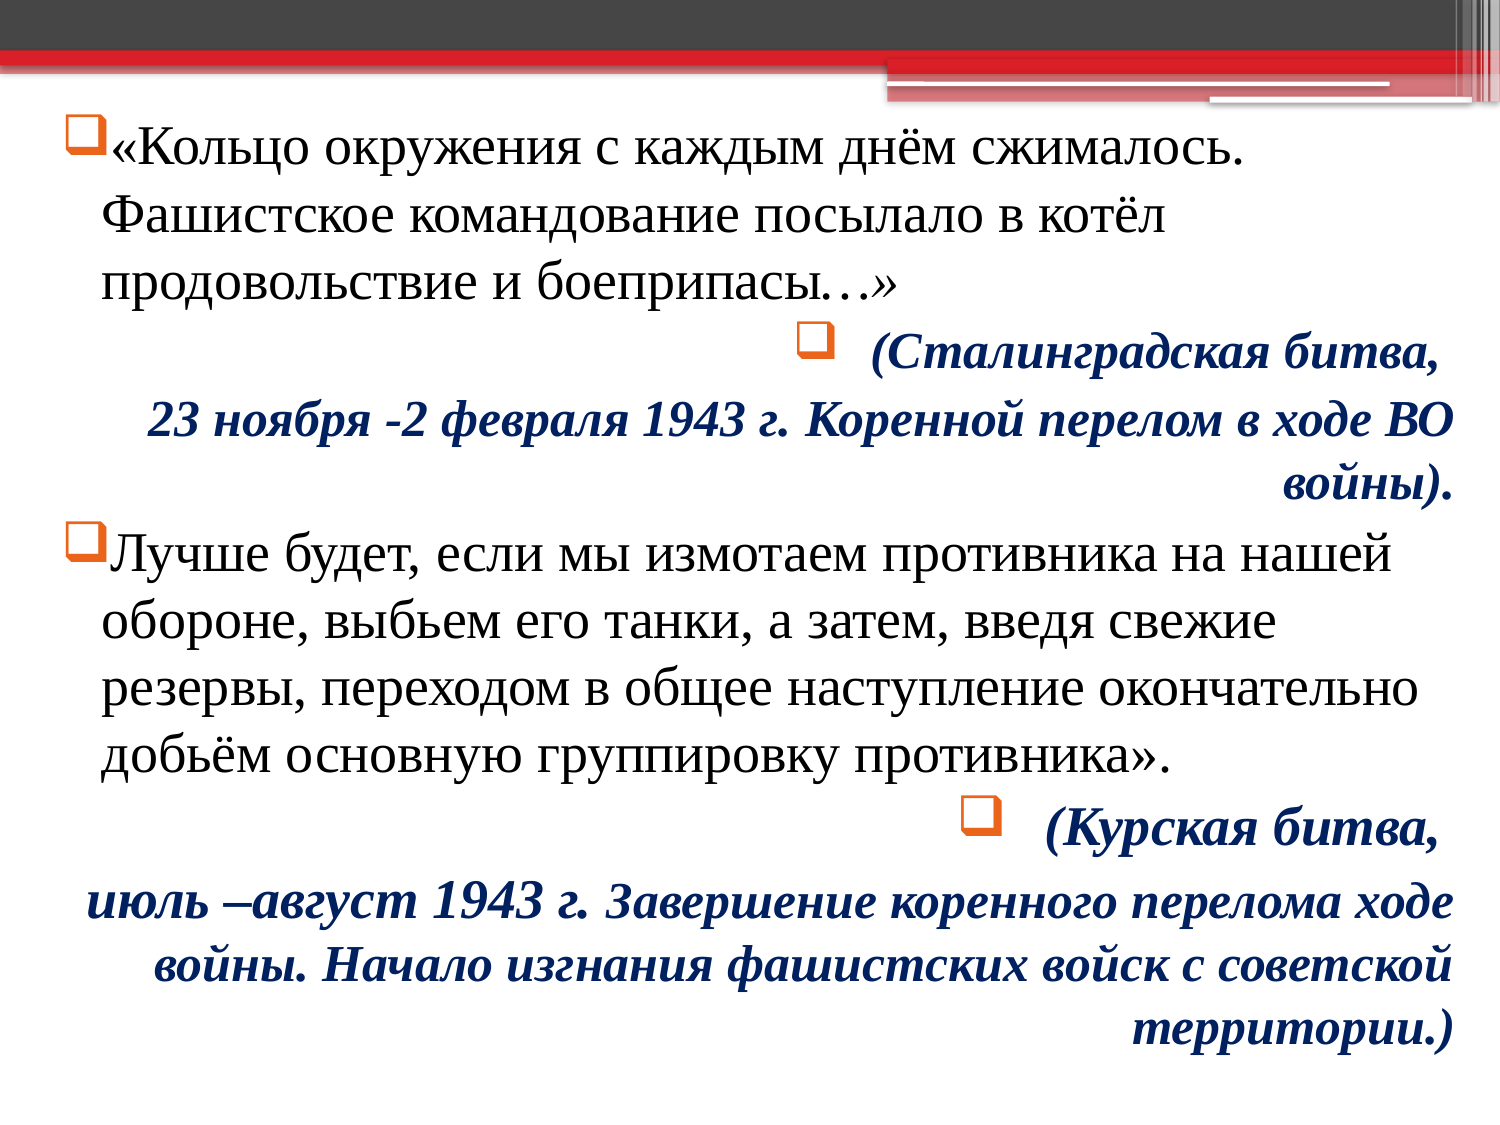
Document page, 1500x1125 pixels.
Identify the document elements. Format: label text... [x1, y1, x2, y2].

list «Кольцо окружения с каждым днём сжималось. Фашистское командование посылало в котёл продовольствие и боеприпасы…» (Сталинградская битва, 23 ноября -2 февраля 1943 г. Коренной перелом в ходе ВО войны). Лучше будет, если мы измотаем противника на нашей обороне, выбьем его танки, а затем, введя свежие резервы, переходом в общее наступление окончательно добьём основную группировку противника». (Курская битва, июль –август 1943 г. Завершение коренного перелома ходе войны. Начало изгнания фашистских войск с советской территории.) [29, 101, 1471, 1079]
